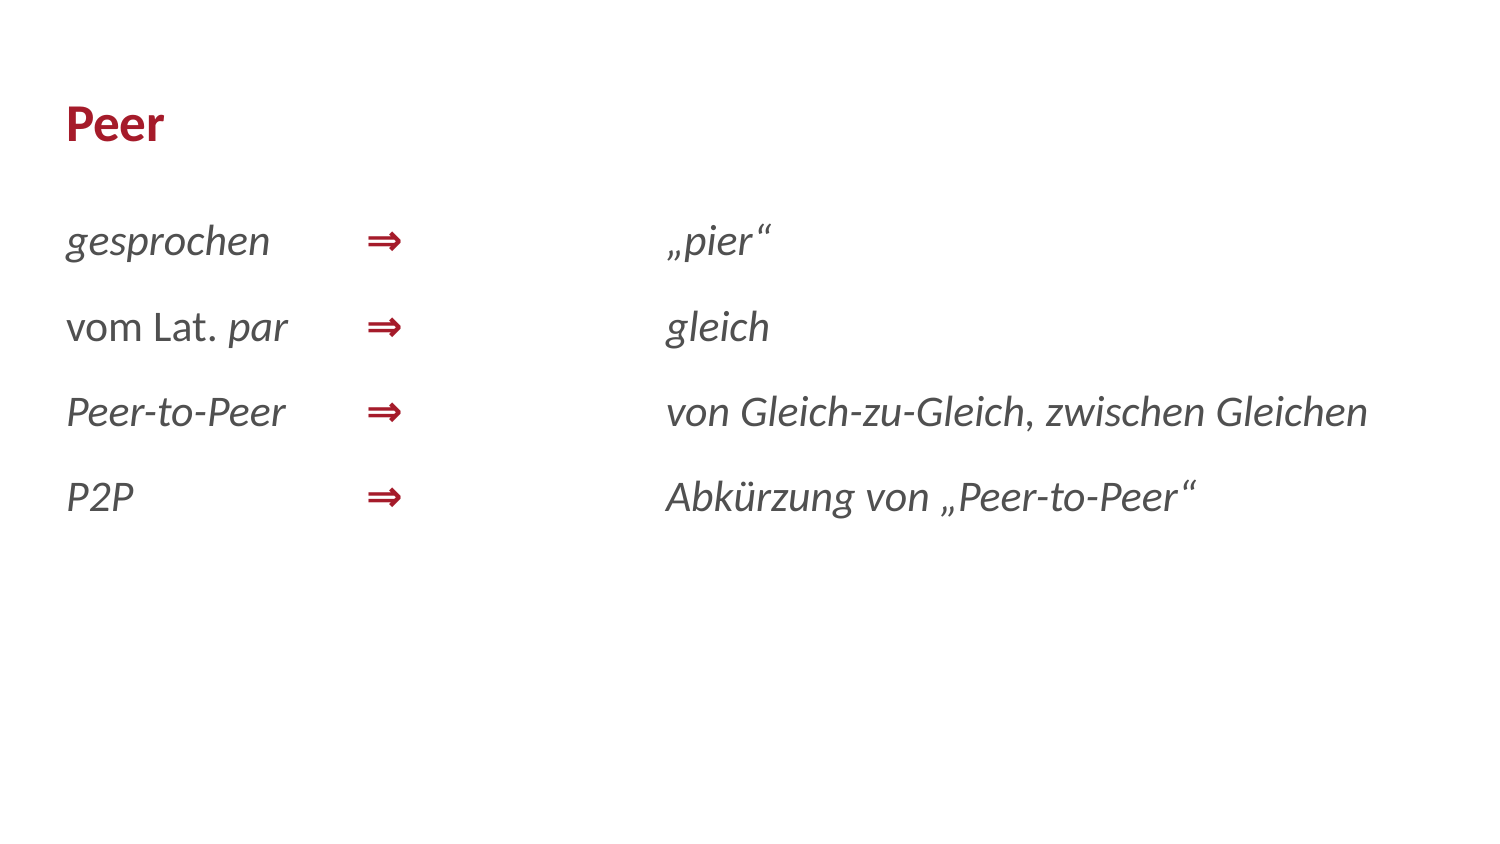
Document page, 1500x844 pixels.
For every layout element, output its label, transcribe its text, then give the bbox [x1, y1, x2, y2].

list gesprochen ⇒ „pier“ vom Lat. par ⇒ gleich Peer-to-Peer ⇒ von Gleich-zu-Gleich, zwischen Gleichen P2P ⇒ Abkürzung von „Peer-to-Peer“ [51, 189, 1449, 750]
title Peer [51, 72, 1449, 167]
